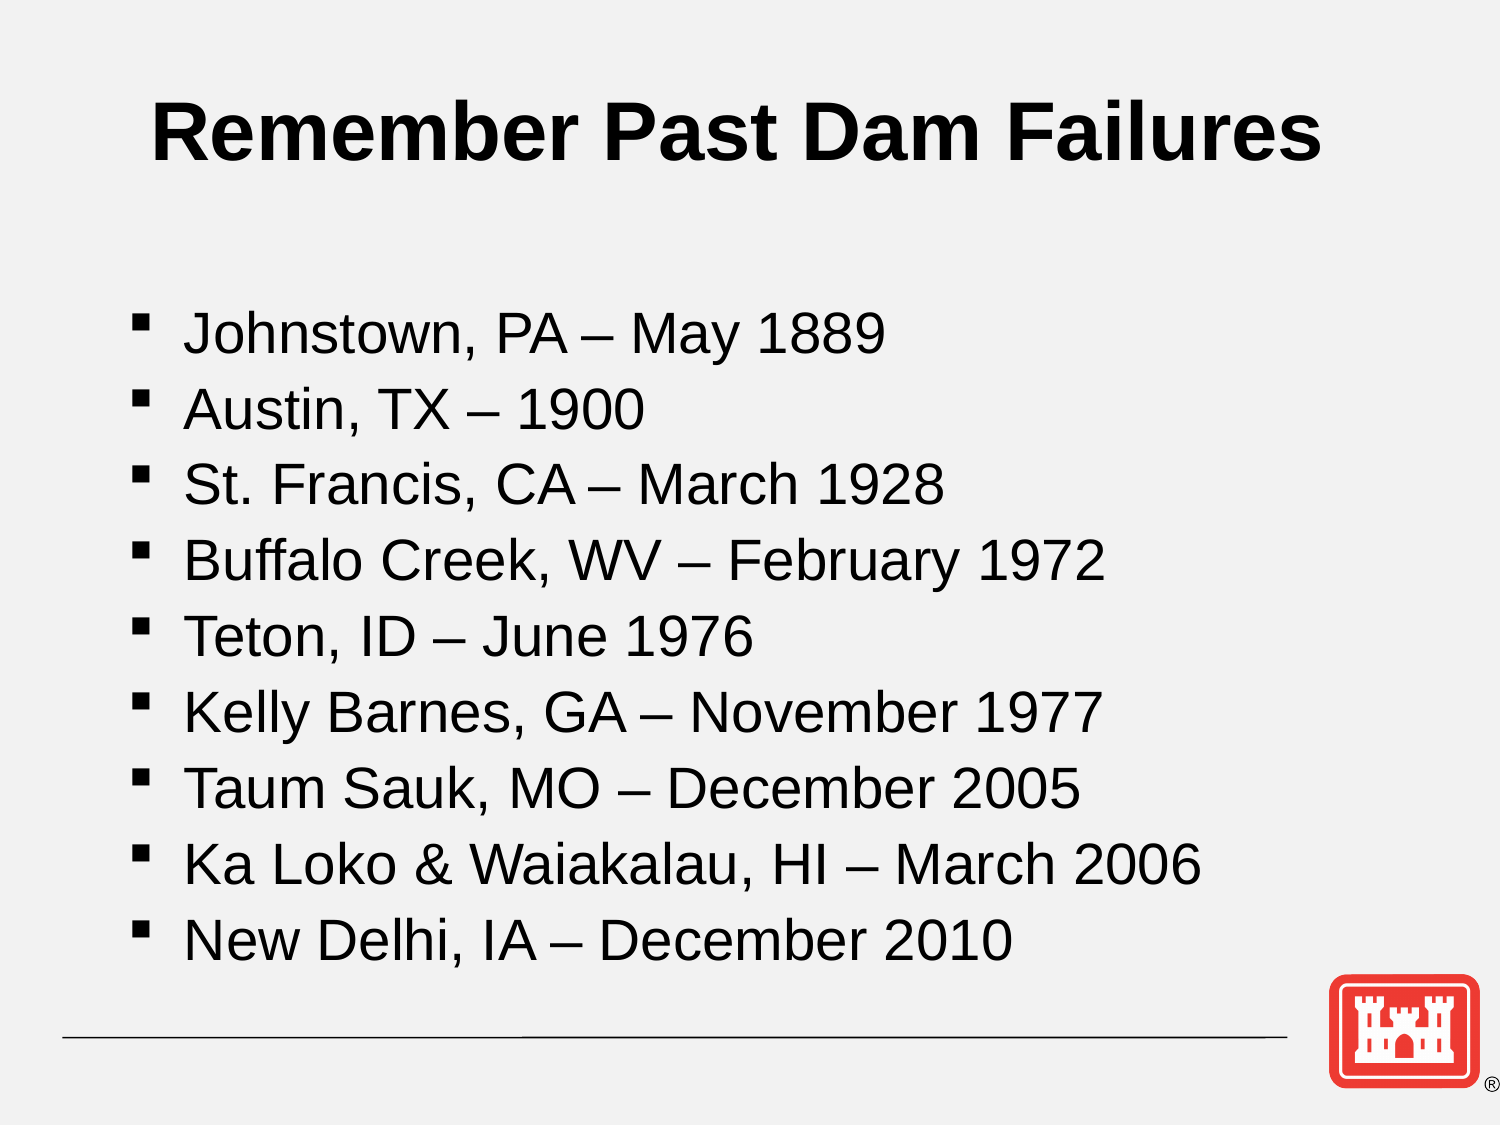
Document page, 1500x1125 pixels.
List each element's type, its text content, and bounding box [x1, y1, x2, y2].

text_box [512, 1024, 988, 1100]
title Remember Past Dam Failures [49, 62, 1426, 193]
list Johnstown, PA – May 1889 Austin, TX – 1900 St. Francis, CA – March 1928 Buffalo Creek, WV – February 1972 Teton, ID – June 1976 Kelly Barnes, GA – November 1977 Taum Sauk, MO – December 2005 Ka Loko & Waiakalau, HI – March 2006 New Delhi, IA – December 2010 [112, 287, 1388, 1038]
text_box [112, 1024, 425, 1100]
picture [1329, 974, 1500, 1092]
